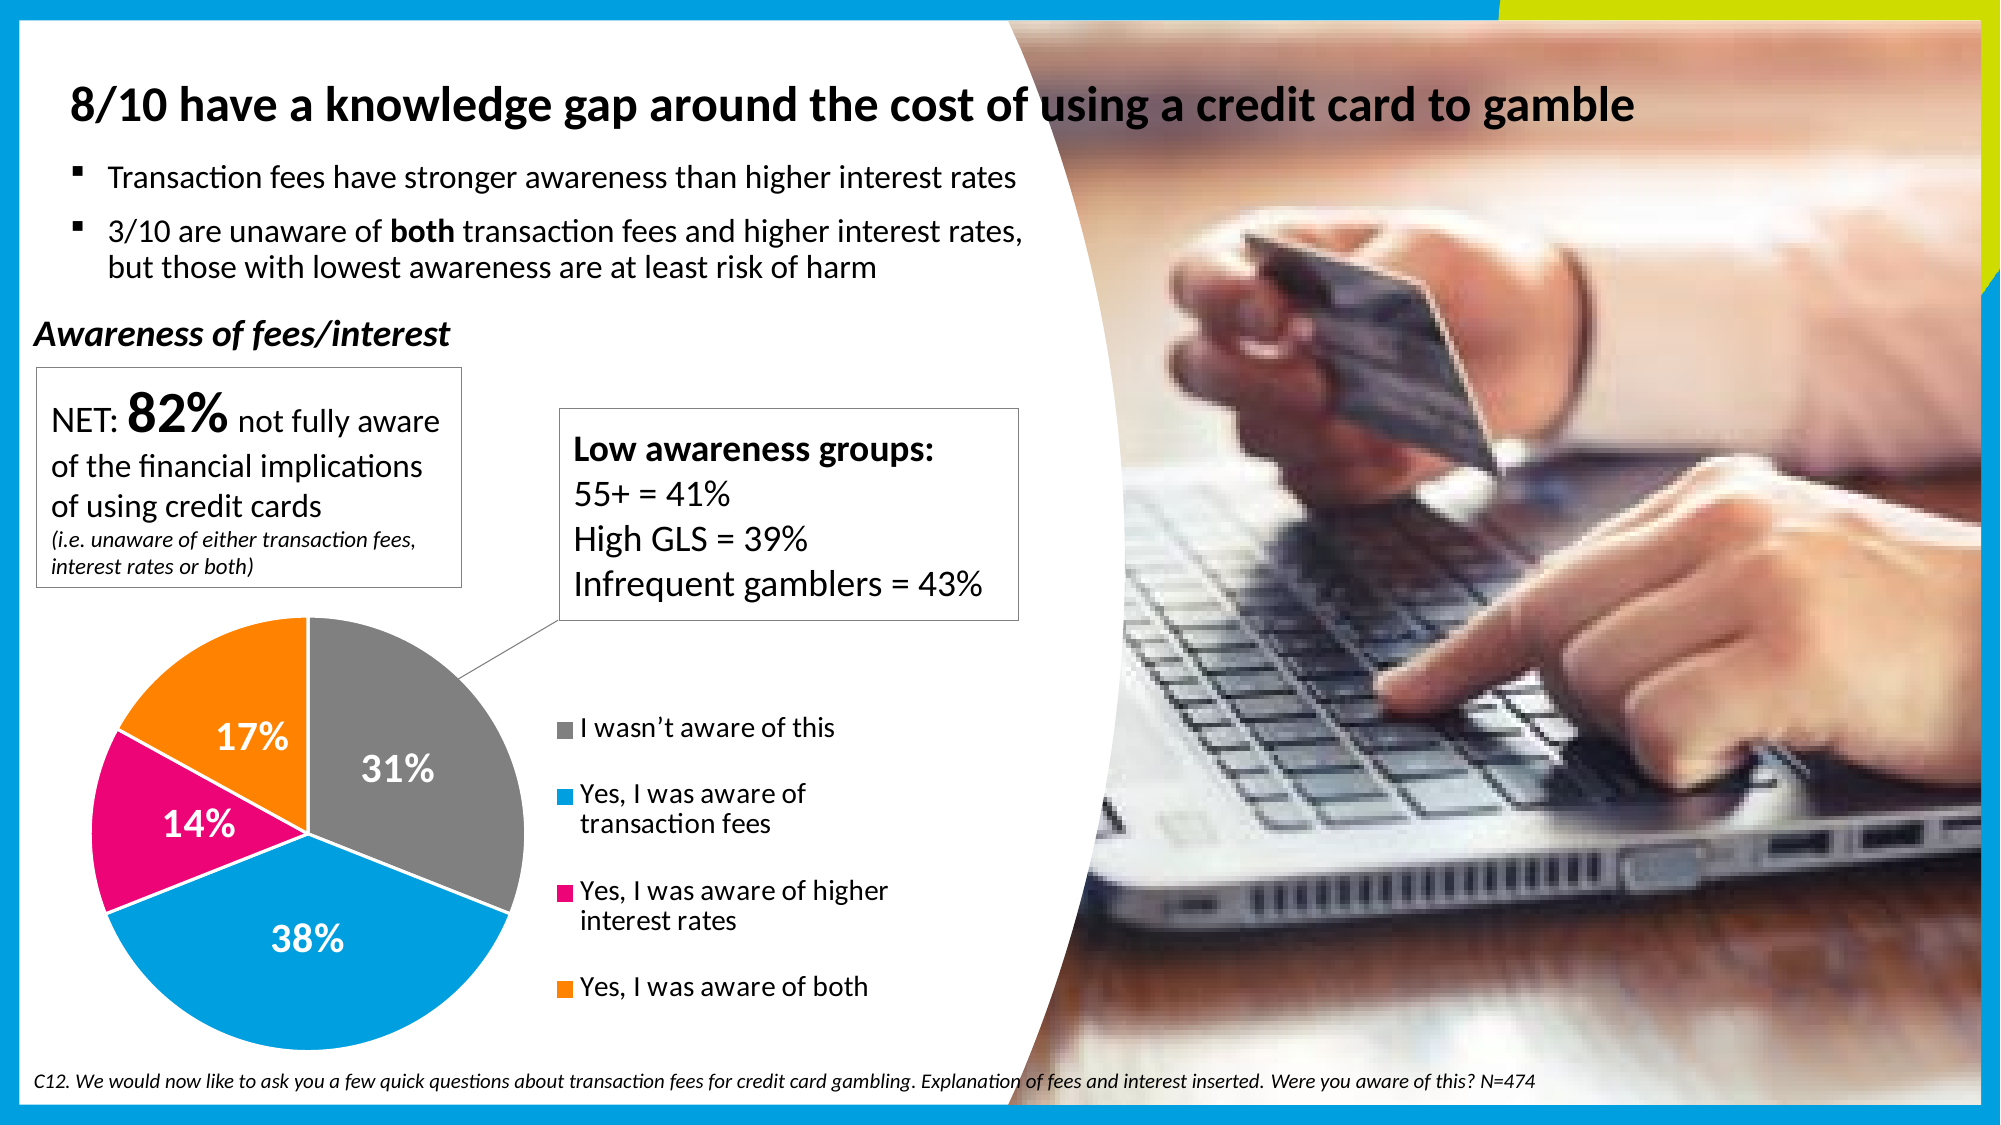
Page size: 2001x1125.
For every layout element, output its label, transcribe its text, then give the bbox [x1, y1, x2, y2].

picture [1008, 0, 2000, 1104]
chart [0, 291, 1019, 1111]
list Transaction fees have stronger awareness than higher interest rates 3/10 are unaware of both transaction fees and higher interest rates, but those with lowest awareness are at least risk of harm [55, 152, 1008, 259]
title 8/10 have a knowledge gap around the cost of using a credit card to gamble [55, 71, 1008, 141]
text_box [455, 620, 559, 681]
